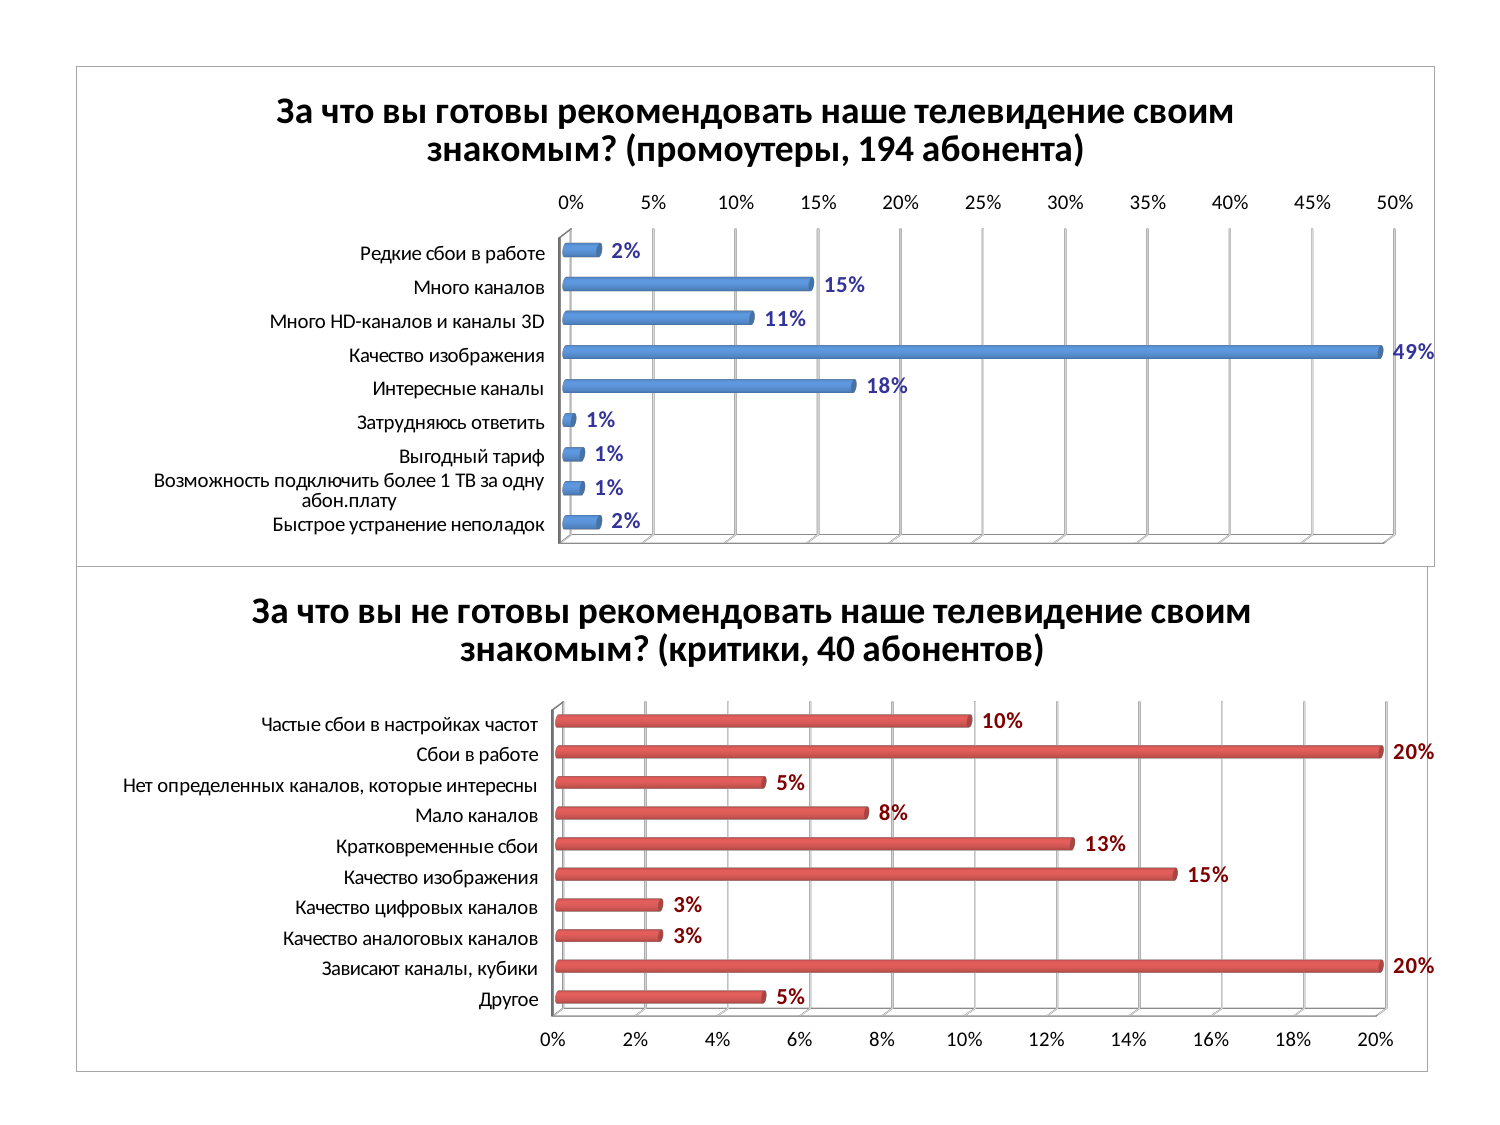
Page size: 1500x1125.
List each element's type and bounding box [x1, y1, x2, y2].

text_box [76, 66, 1436, 1072]
